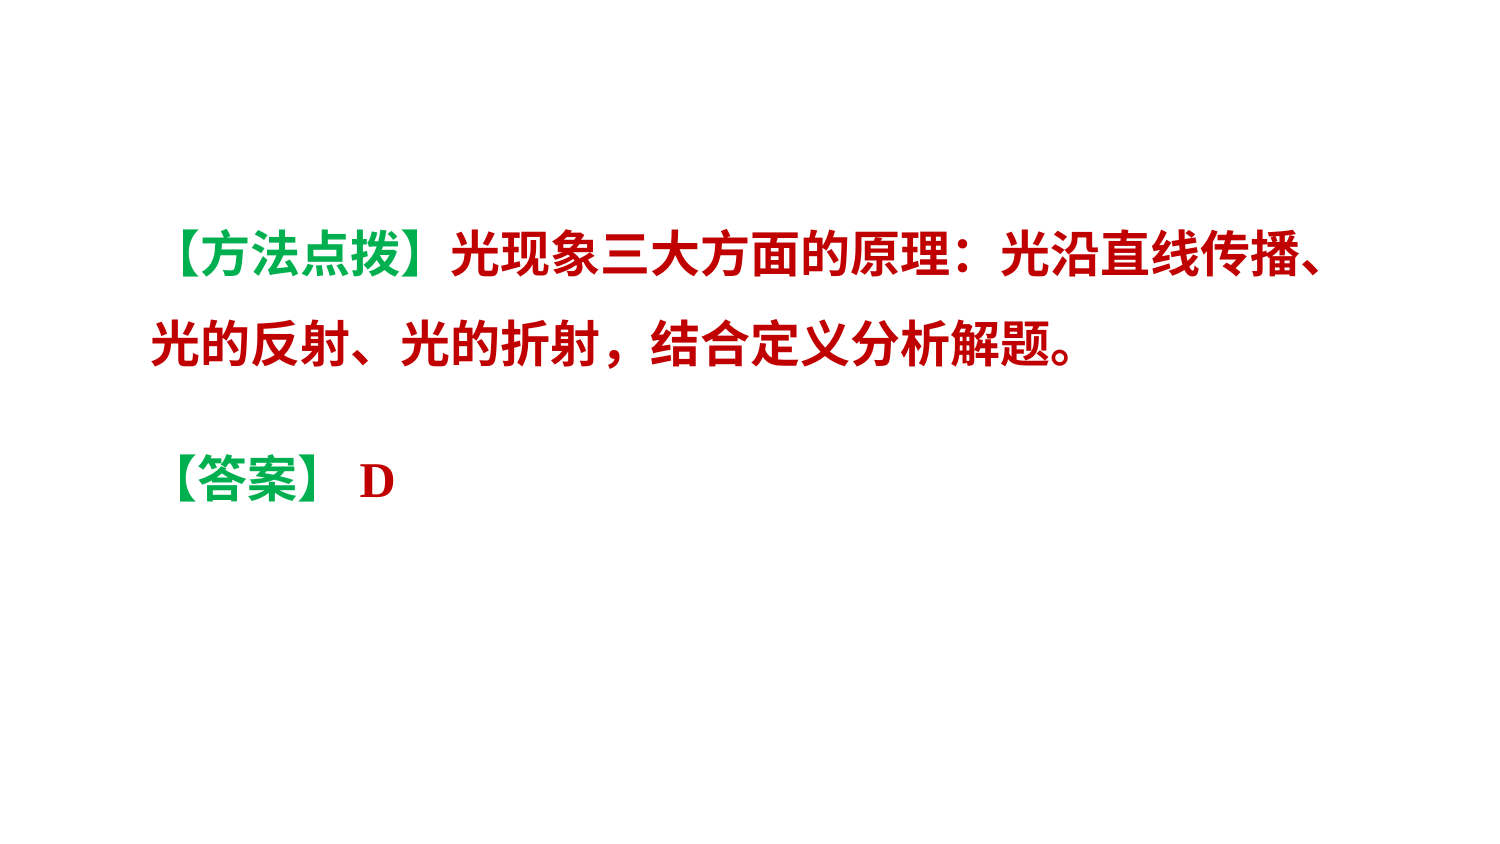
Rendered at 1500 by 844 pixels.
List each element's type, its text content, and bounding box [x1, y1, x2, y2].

text_box 【方法点拨】光现象三大方面的原理：光沿直线传播、光的反射、光的折射，结合定义分析解题。 [135, 185, 1365, 381]
text_box 【答案】D [132, 410, 1362, 516]
